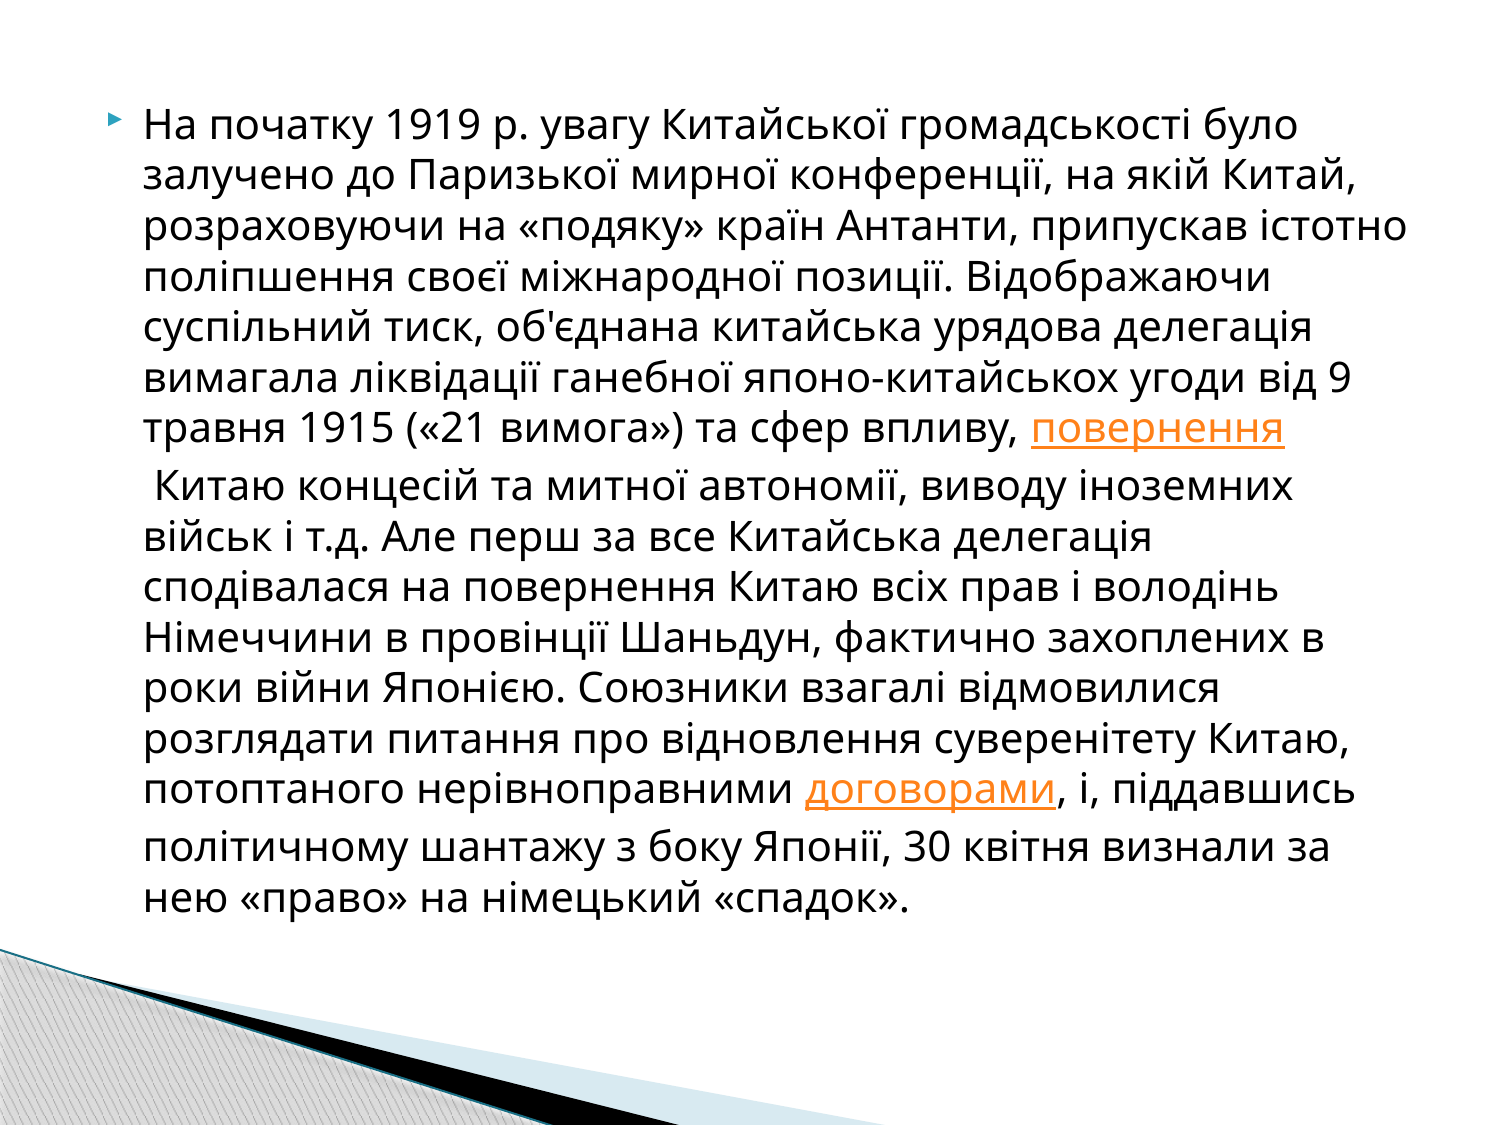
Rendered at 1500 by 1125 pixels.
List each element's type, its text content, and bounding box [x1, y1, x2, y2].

list На початку 1919 р. увагу Китайської громадськості було залучено до Паризької мирної конференції, на якій Китай, розраховуючи на «подяку» країн Антанти, припускав істотно поліпшення своєї міжнародної позиції. Відображаючи суспільний тиск, об'єднана китайська урядова делегація вимагала ліквідації ганебної японо-китайськох угоди від 9 травня 1915 («21 вимога») та сфер впливу, повернення Китаю концесій та митної автономії, виводу іноземних військ і т.д. Але перш за все Китайська делегація сподівалася на повернення Китаю всіх прав і володінь Німеччини в провінції Шаньдун, фактично захоплених в роки війни Японією. Союзники взагалі відмовилися розглядати питання про відновлення суверенітету Китаю, потоптаного нерівноправними договорами, і, піддавшись політичному шантажу з боку Японії, 30 квітня визнали за нею «право» на німецький «спадок». [75, 90, 1425, 986]
